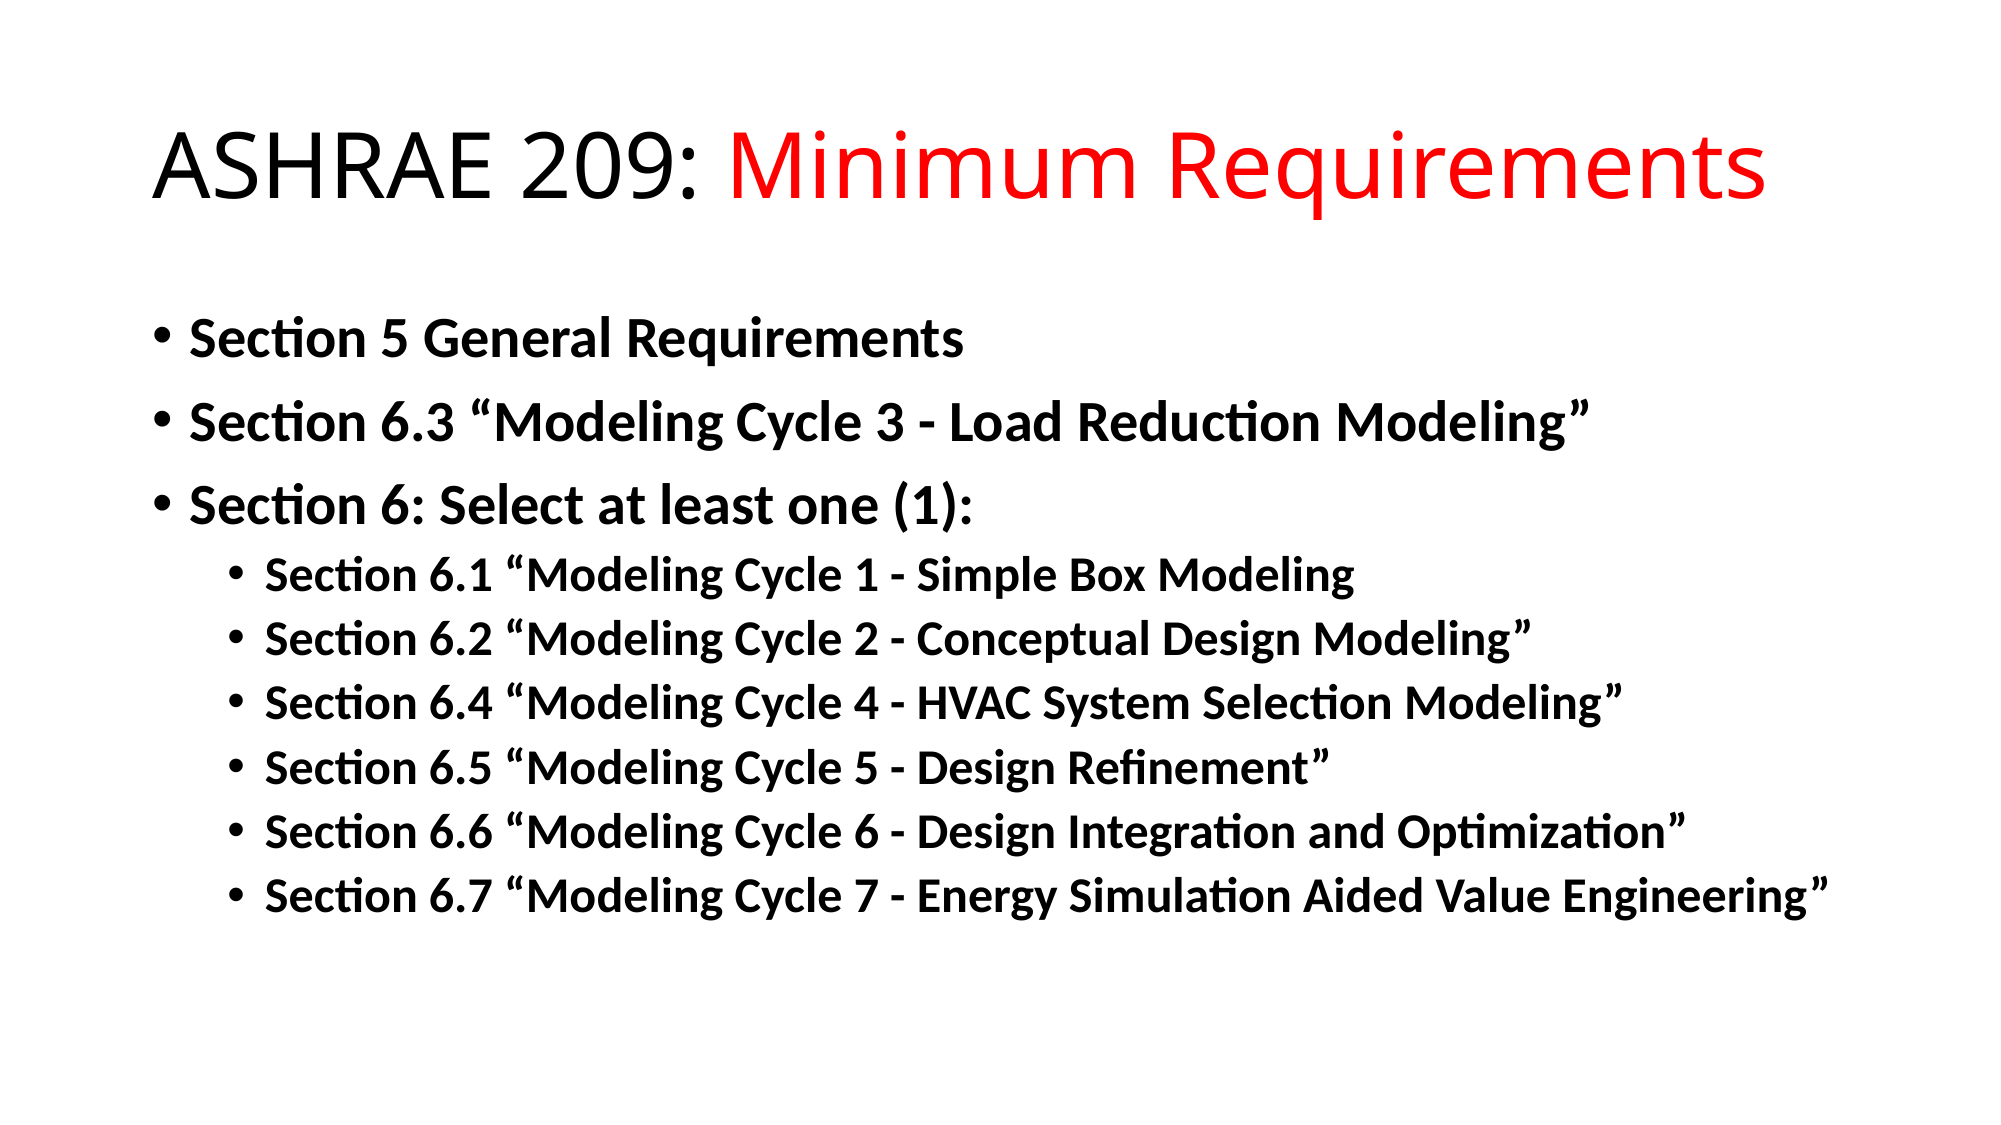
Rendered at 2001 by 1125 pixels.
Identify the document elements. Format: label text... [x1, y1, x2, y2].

title ASHRAE 209: Minimum Requirements [137, 59, 1863, 278]
list Section 5 General Requirements Section 6.3 “Modeling Cycle 3 - Load Reduction Modeling” Section 6: Select at least one (1): Section 6.1 “Modeling Cycle 1 - Simple Box Modeling Section 6.2 “Modeling Cycle 2 - Conceptual Design Modeling” Section 6.4 “Modeling Cycle 4 - HVAC System Selection Modeling” Section 6.5 “Modeling Cycle 5 - Design Refinement” Section 6.6 “Modeling Cycle 6 - Design Integration and Optimization” Section 6.7 “Modeling Cycle 7 - Energy Simulation Aided Value Engineering” [137, 299, 1863, 1014]
